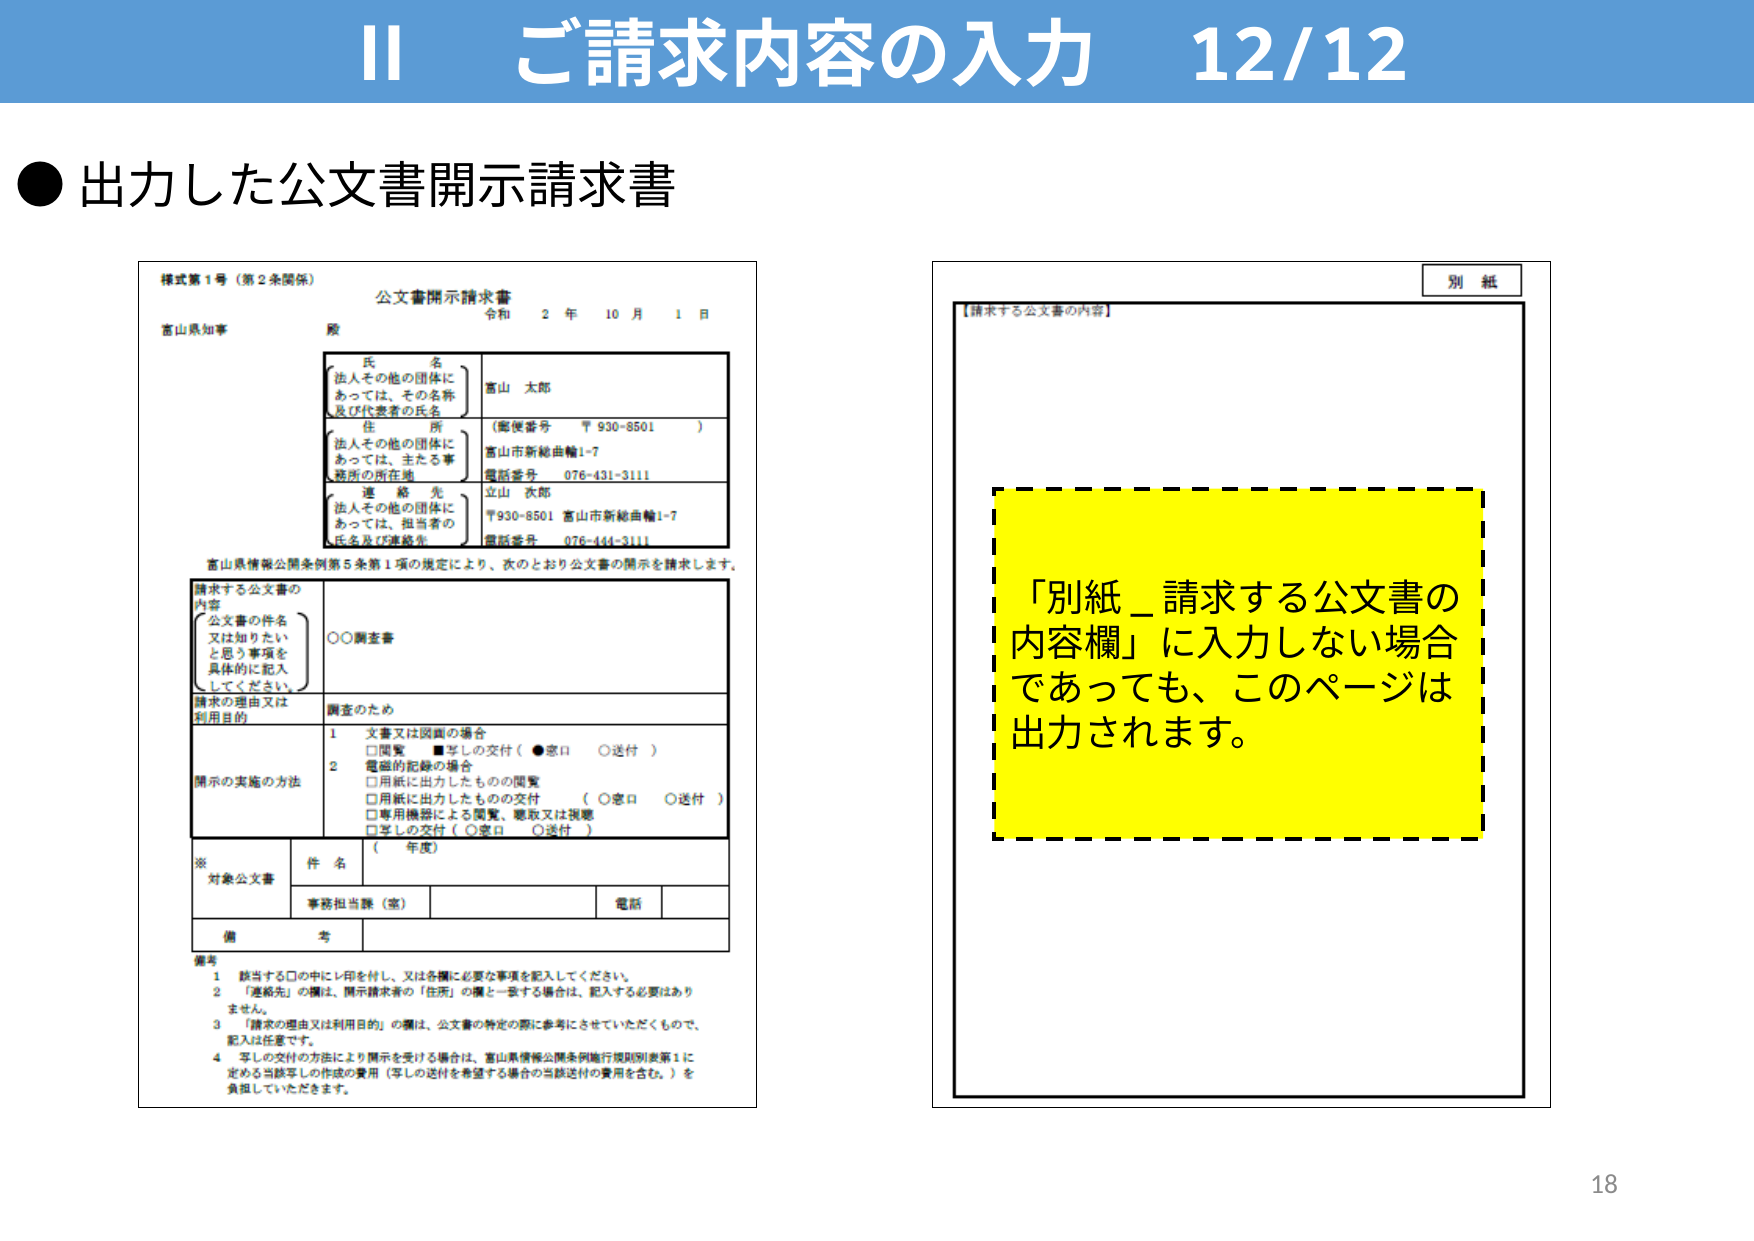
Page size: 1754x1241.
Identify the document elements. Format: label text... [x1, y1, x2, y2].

picture [939, 261, 1538, 1108]
text_box [1538, 261, 1551, 1108]
text_box [138, 261, 757, 272]
slide_number 18 [1238, 1149, 1634, 1216]
text_box ●出力した公文書開示請求書 [0, 103, 1754, 332]
picture [115, 272, 785, 1098]
text_box [138, 1098, 757, 1108]
text_box Ⅱ ご請求内容の入力 12/12 [0, 0, 1754, 103]
text_box [932, 261, 939, 1108]
